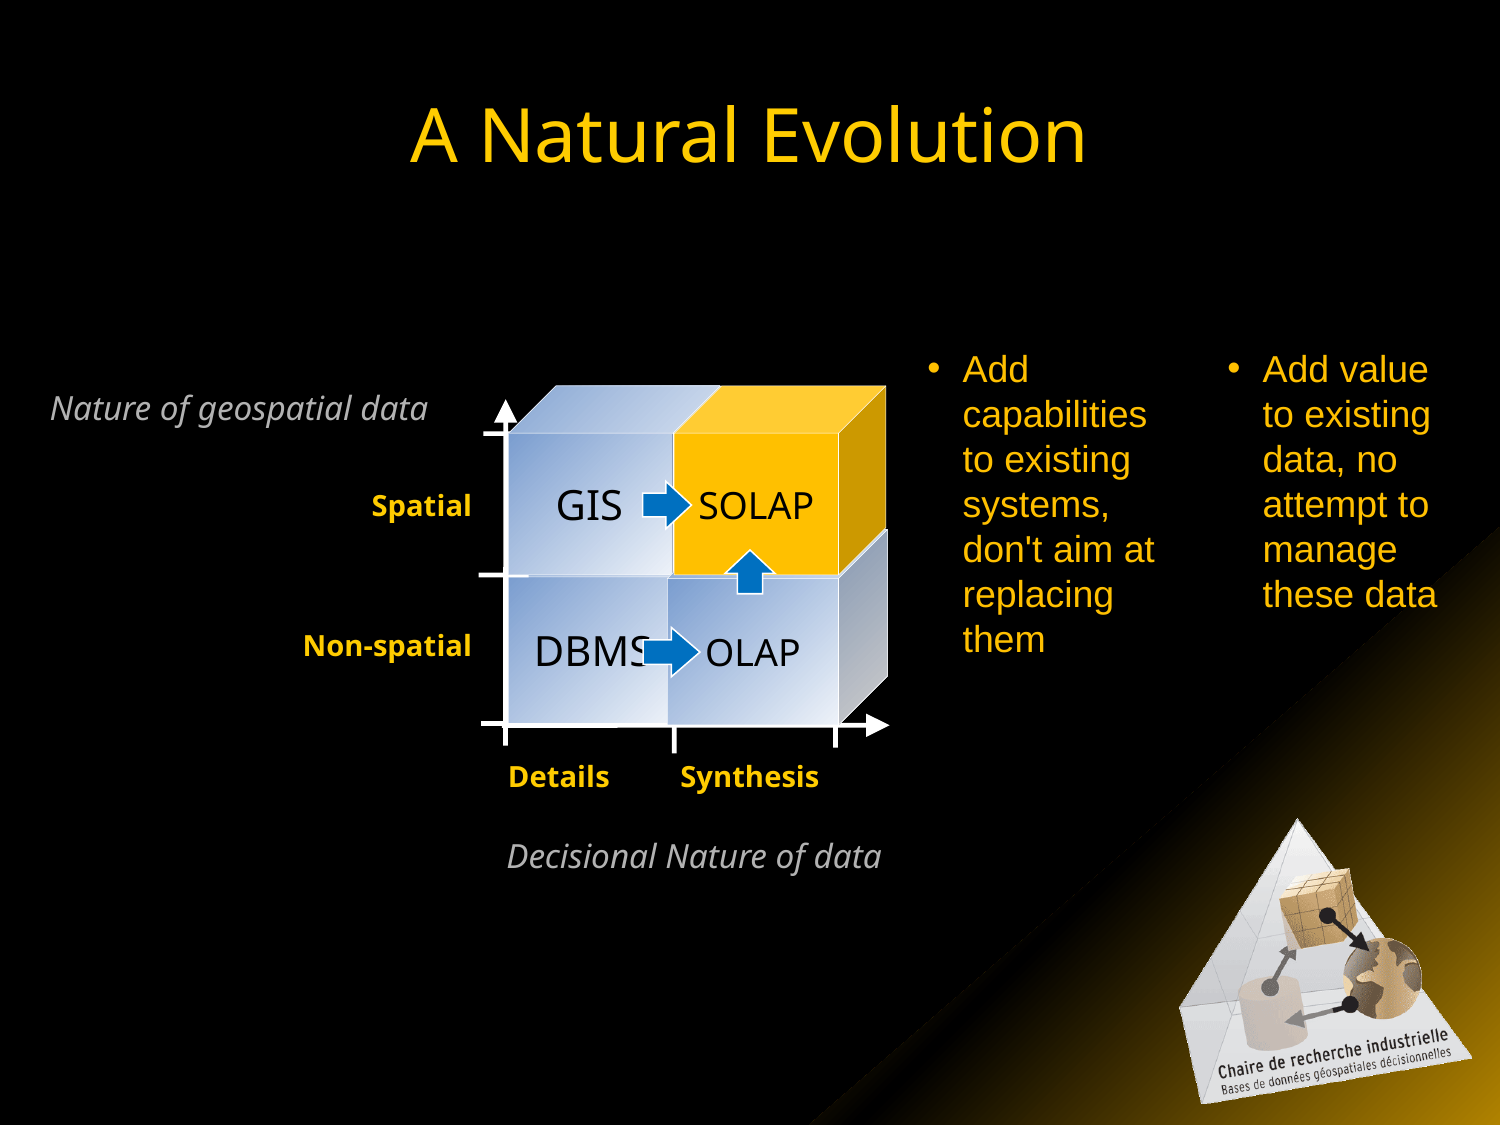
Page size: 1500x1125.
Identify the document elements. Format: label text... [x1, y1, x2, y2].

picture [1179, 818, 1472, 1104]
text_box Add capabilities to existing systems, don't aim at replacing them [912, 337, 1200, 668]
text_box [495, 399, 517, 746]
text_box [642, 599, 888, 726]
title A Natural Evolution [74, 45, 1426, 220]
text_box http://sirs.scg.ulaval.ca/yvanbedard/ http://www.spatialbi.com/ http://mdspatialdb.chair.scg.ulaval.ca/english/Eindex.asp Technology transfer = Map4Decision ( www.intelli3.com ) [508, 386, 640, 433]
text_box Decisional Nature of data [491, 827, 898, 883]
text_box Spatial Non-spatial [287, 480, 488, 670]
text_box Add value to existing data, no attempt to manage these data [1212, 337, 1475, 623]
text_box GIS [508, 385, 641, 575]
text_box DBMS [508, 575, 637, 724]
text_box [642, 385, 887, 594]
text_box Nature of geospatial data [34, 379, 444, 435]
text_box Details Synthesis [493, 751, 835, 801]
